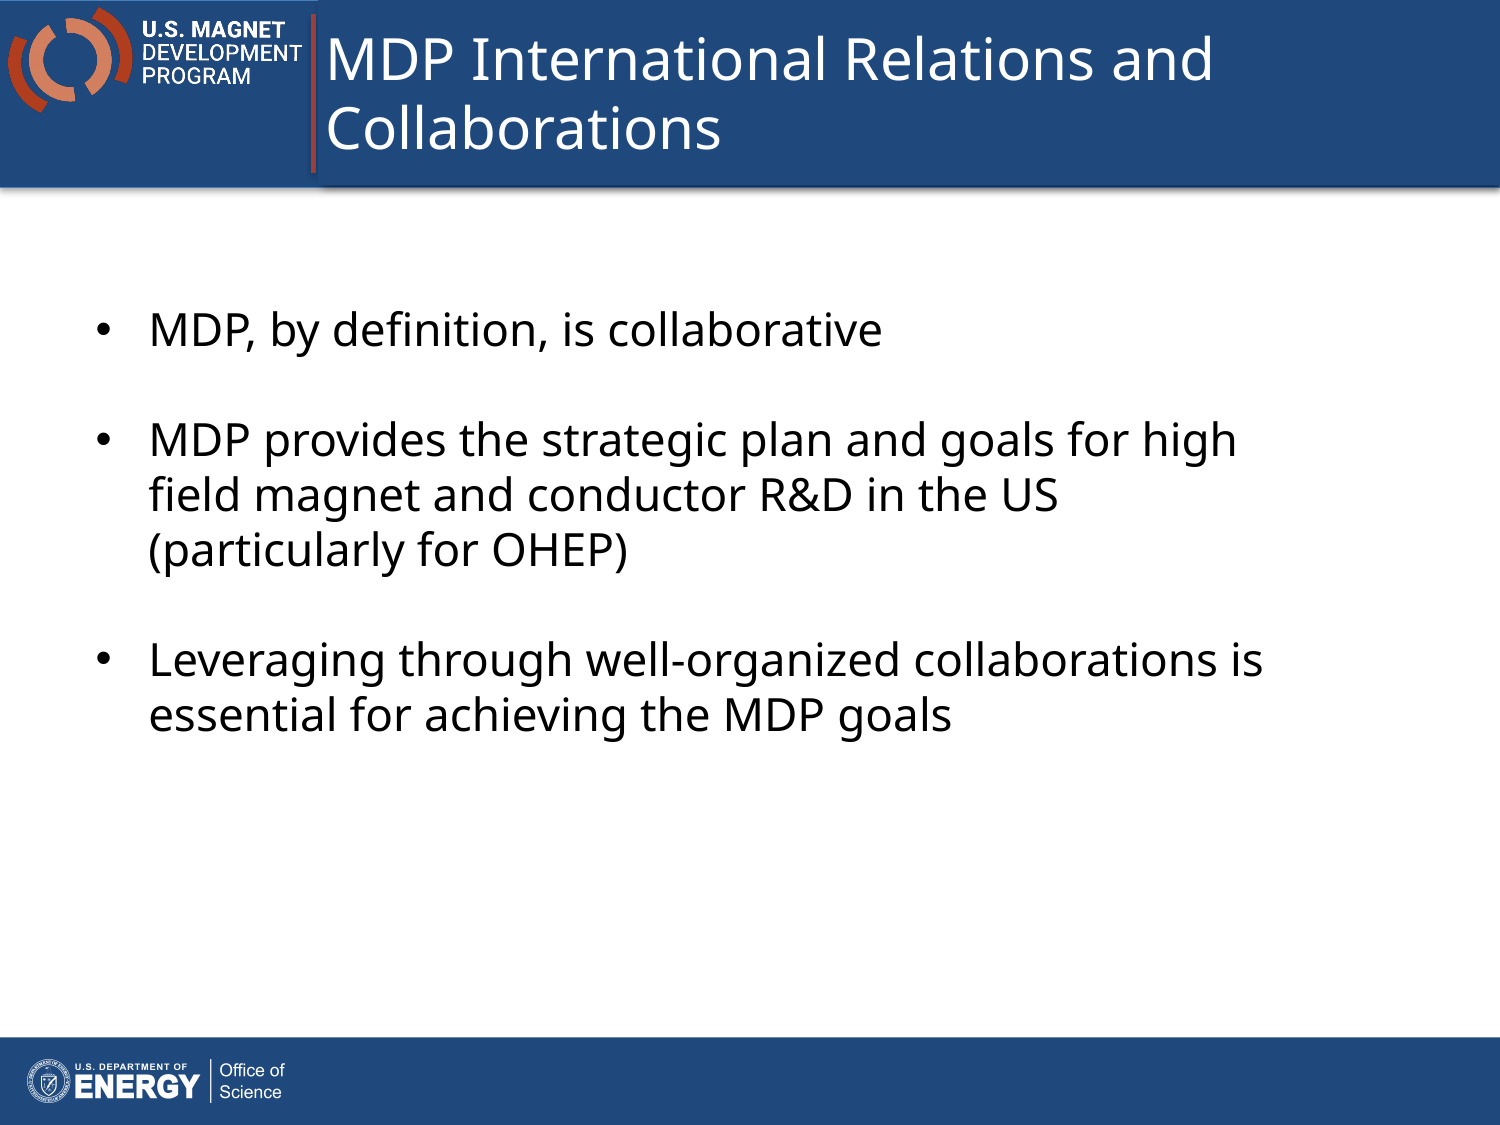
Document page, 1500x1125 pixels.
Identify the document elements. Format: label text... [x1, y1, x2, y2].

picture [27, 1059, 285, 1103]
text_box MDP, by definition, is collaborative MDP provides the strategic plan and goals for high field magnet and conductor R&D in the US (particularly for OHEP) Leveraging through well-organized collaborations is essential for achieving the MDP goals [90, 295, 1322, 856]
picture [8, 7, 302, 113]
title MDP International Relations and Collaborations [317, 0, 1500, 186]
